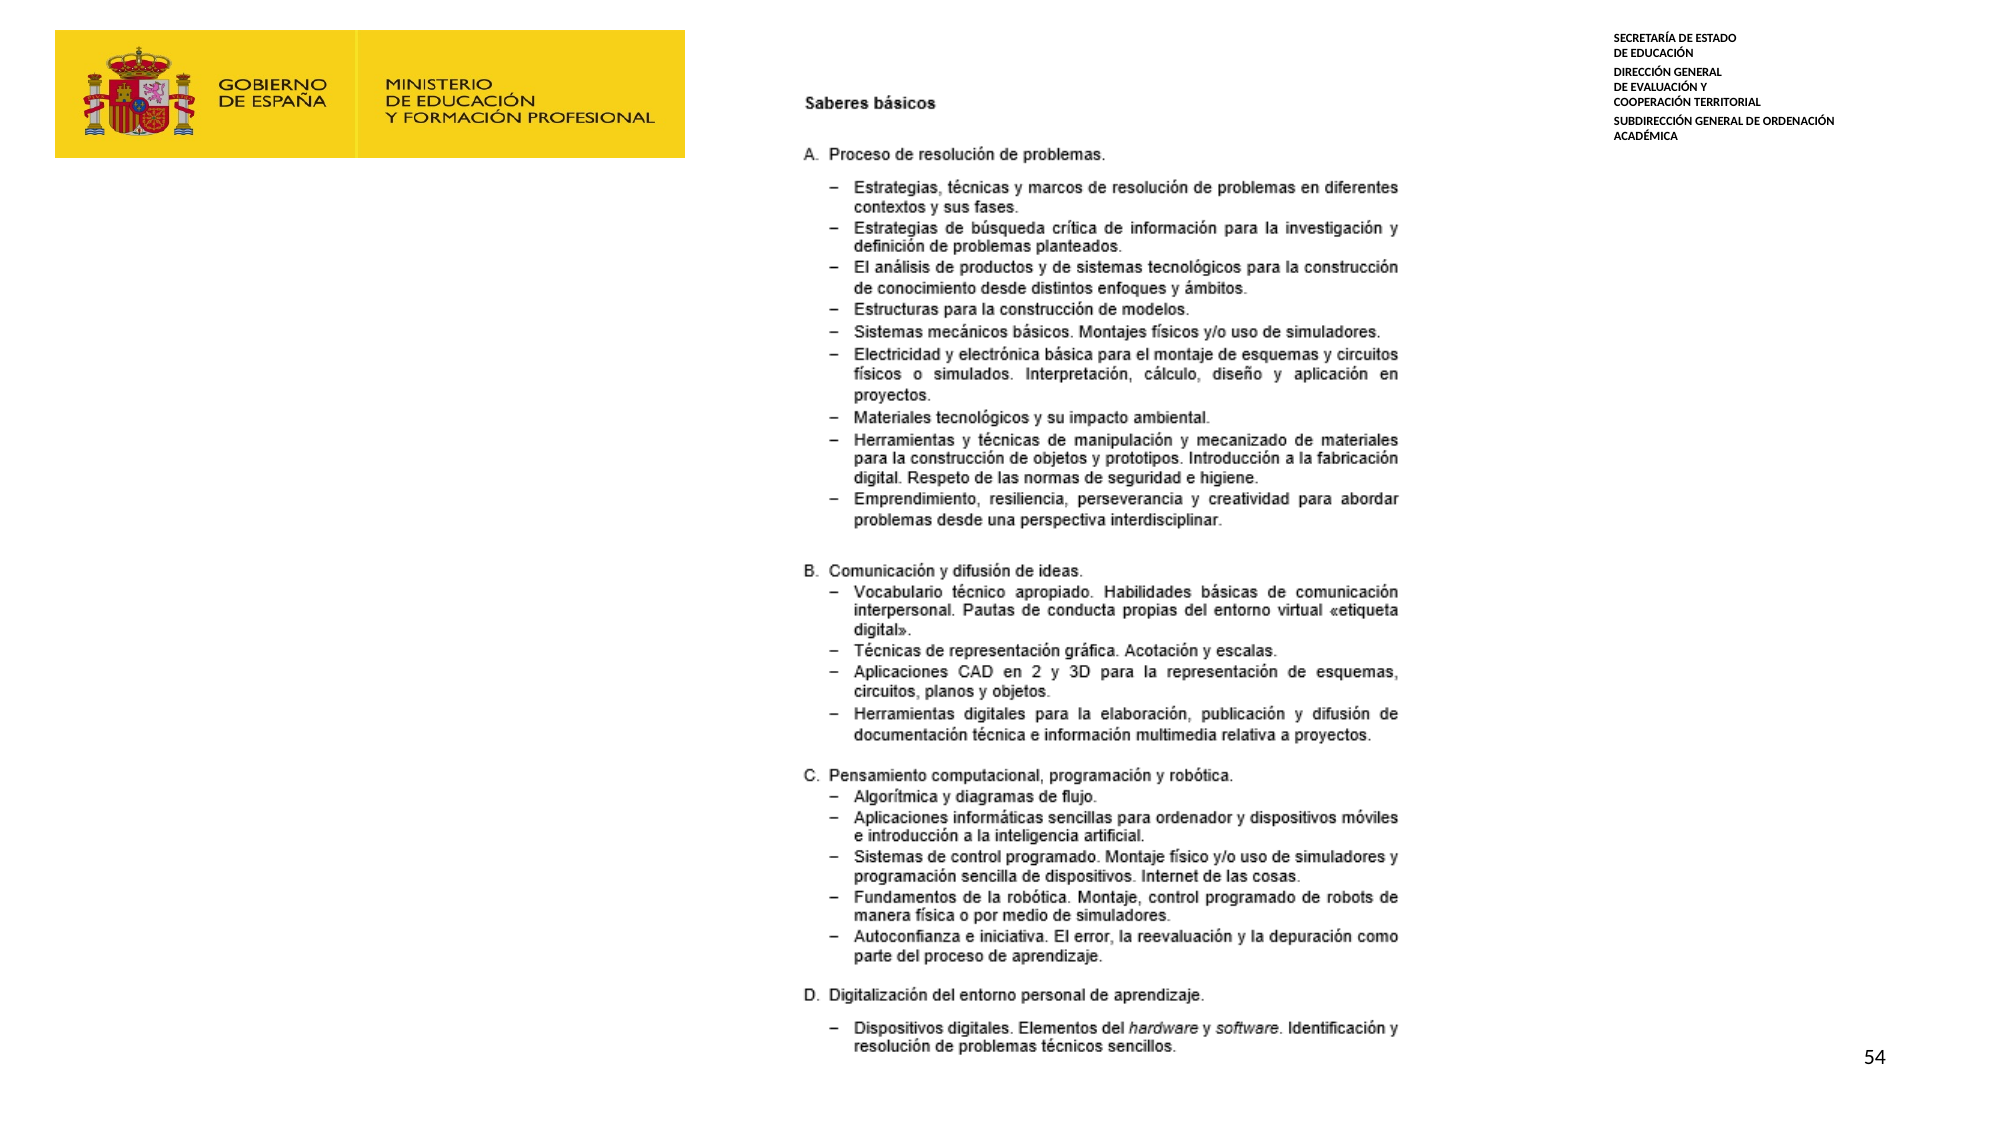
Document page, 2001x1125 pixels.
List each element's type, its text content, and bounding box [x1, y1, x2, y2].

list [703, 0, 1501, 1125]
picture [55, 30, 685, 158]
slide_number 54 [1505, 1035, 1901, 1095]
